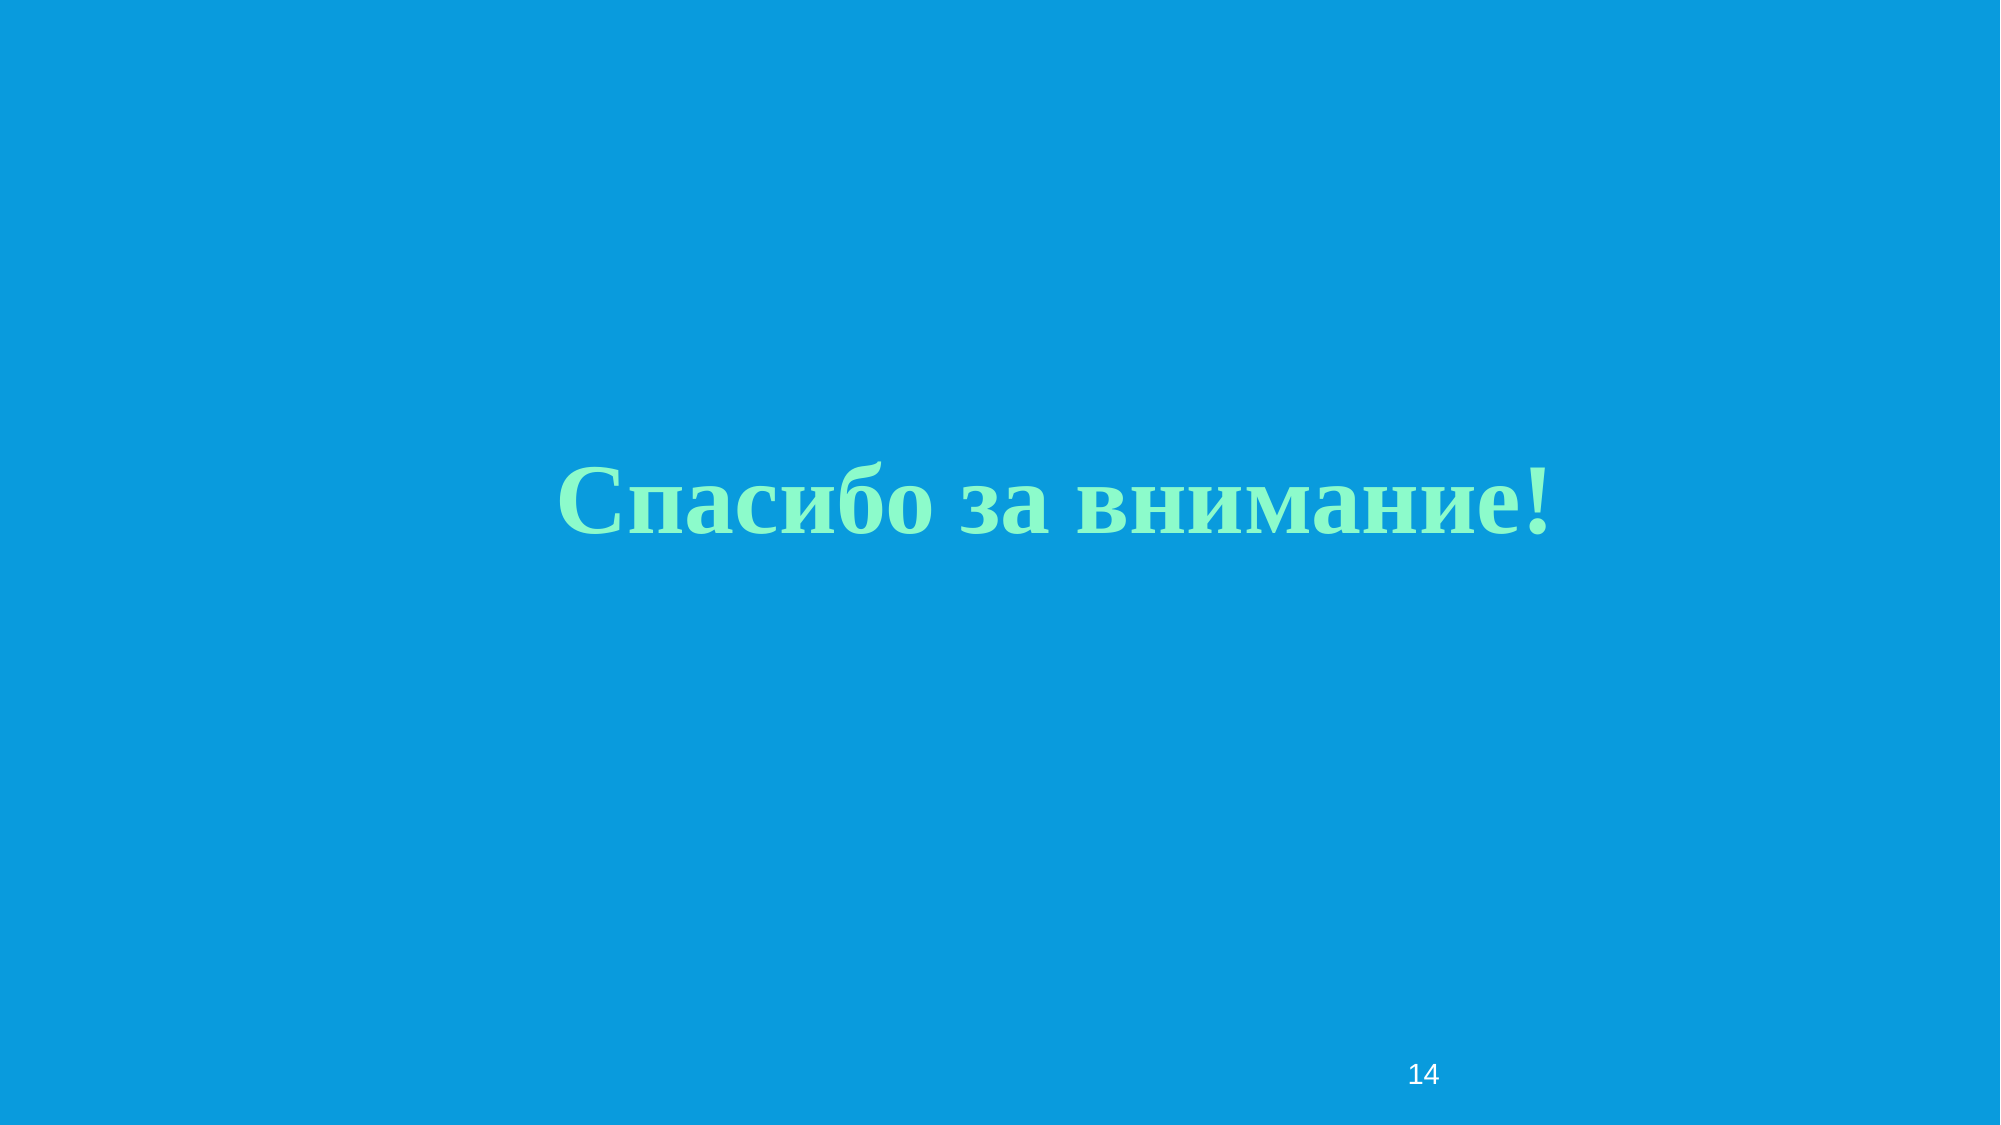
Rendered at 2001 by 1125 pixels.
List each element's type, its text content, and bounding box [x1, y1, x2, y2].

slide_number 14 [1400, 1042, 1750, 1103]
text_box Спасибо за внимание! [540, 426, 1570, 561]
